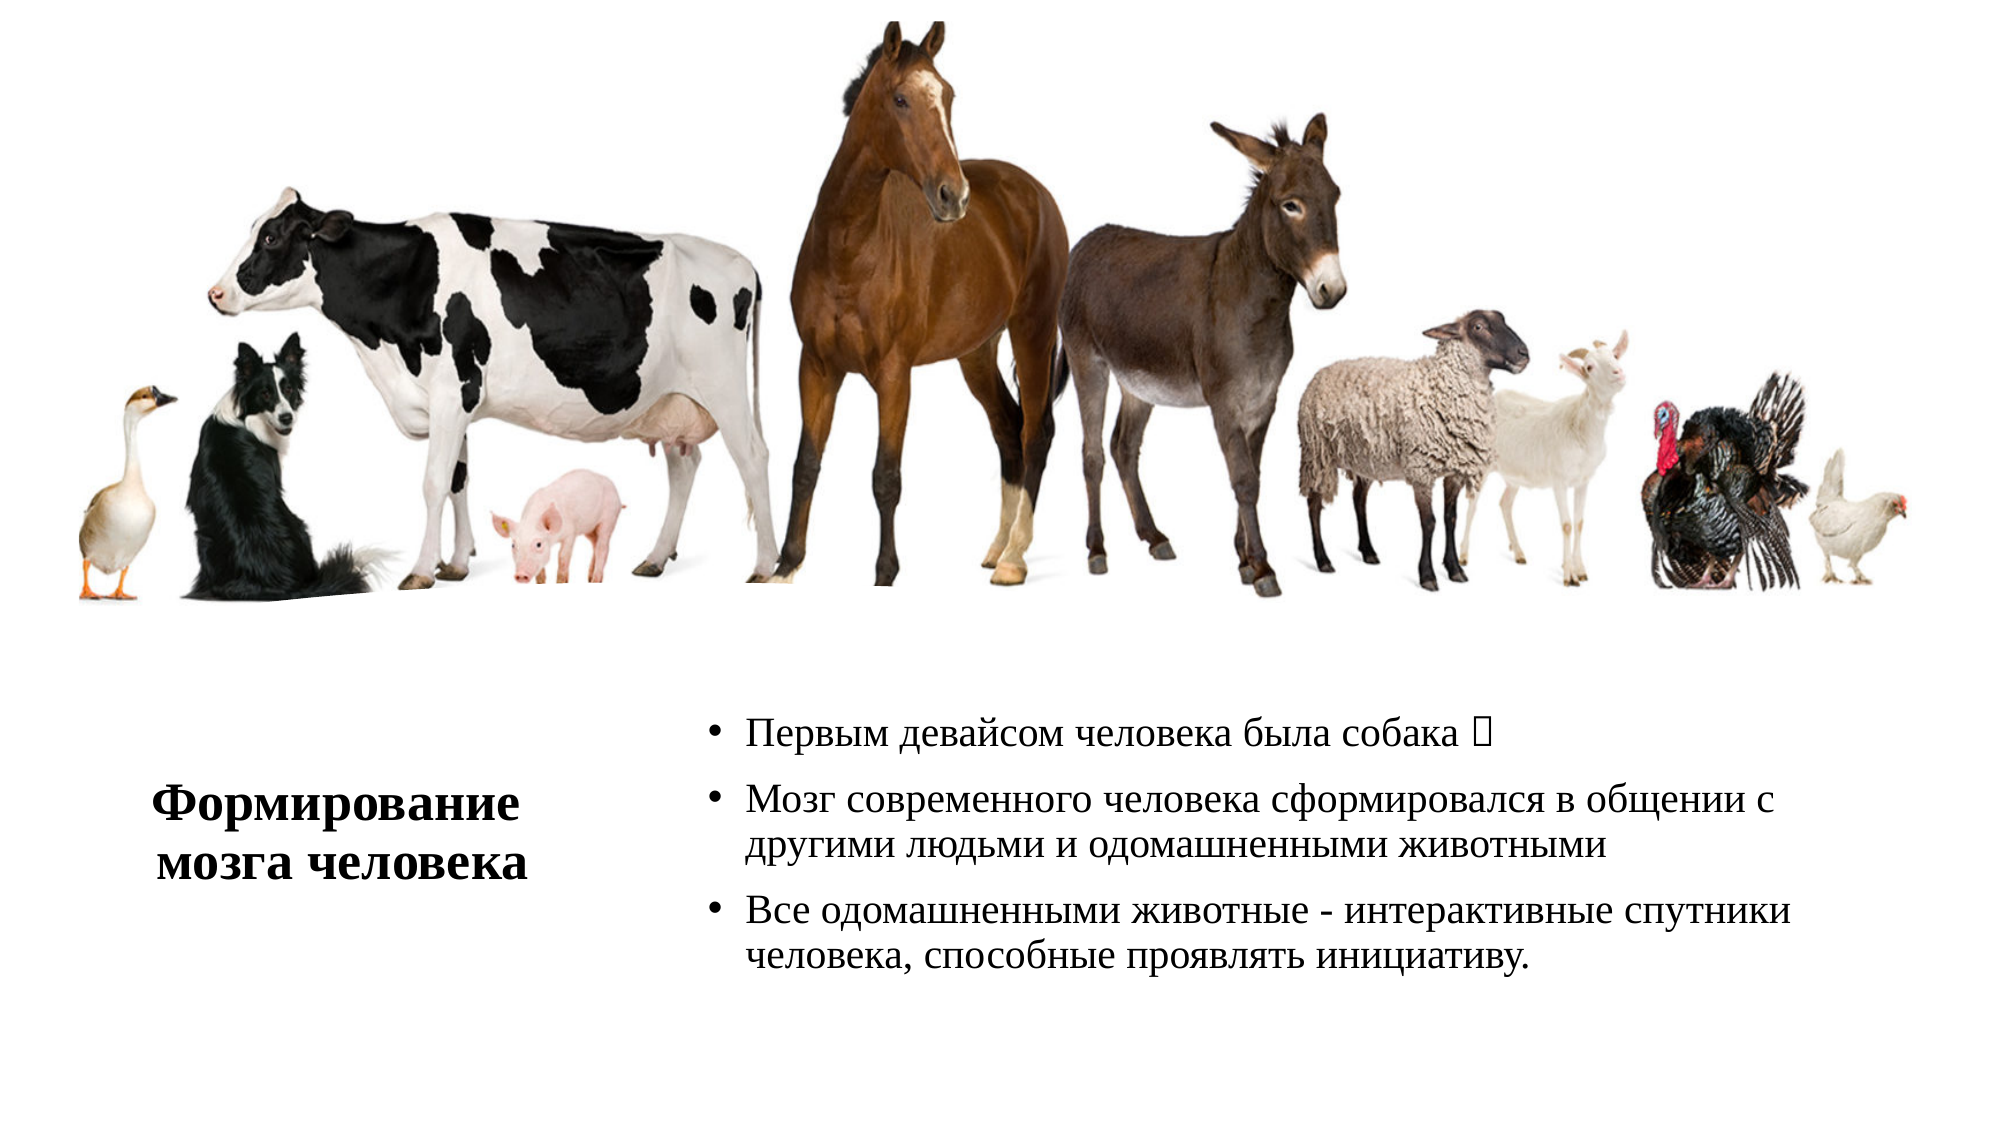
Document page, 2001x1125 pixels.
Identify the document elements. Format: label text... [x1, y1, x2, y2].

picture [78, 21, 1921, 631]
list Первым девайсом человека была собака  Мозг современного человека сформировался в общении с другими людьми и одомашненными животными Все одомашненными животные - интерактивные спутники человека, способные проявлять инициативу. [692, 669, 1921, 1018]
title Формирование мозга человека [66, 646, 619, 1018]
